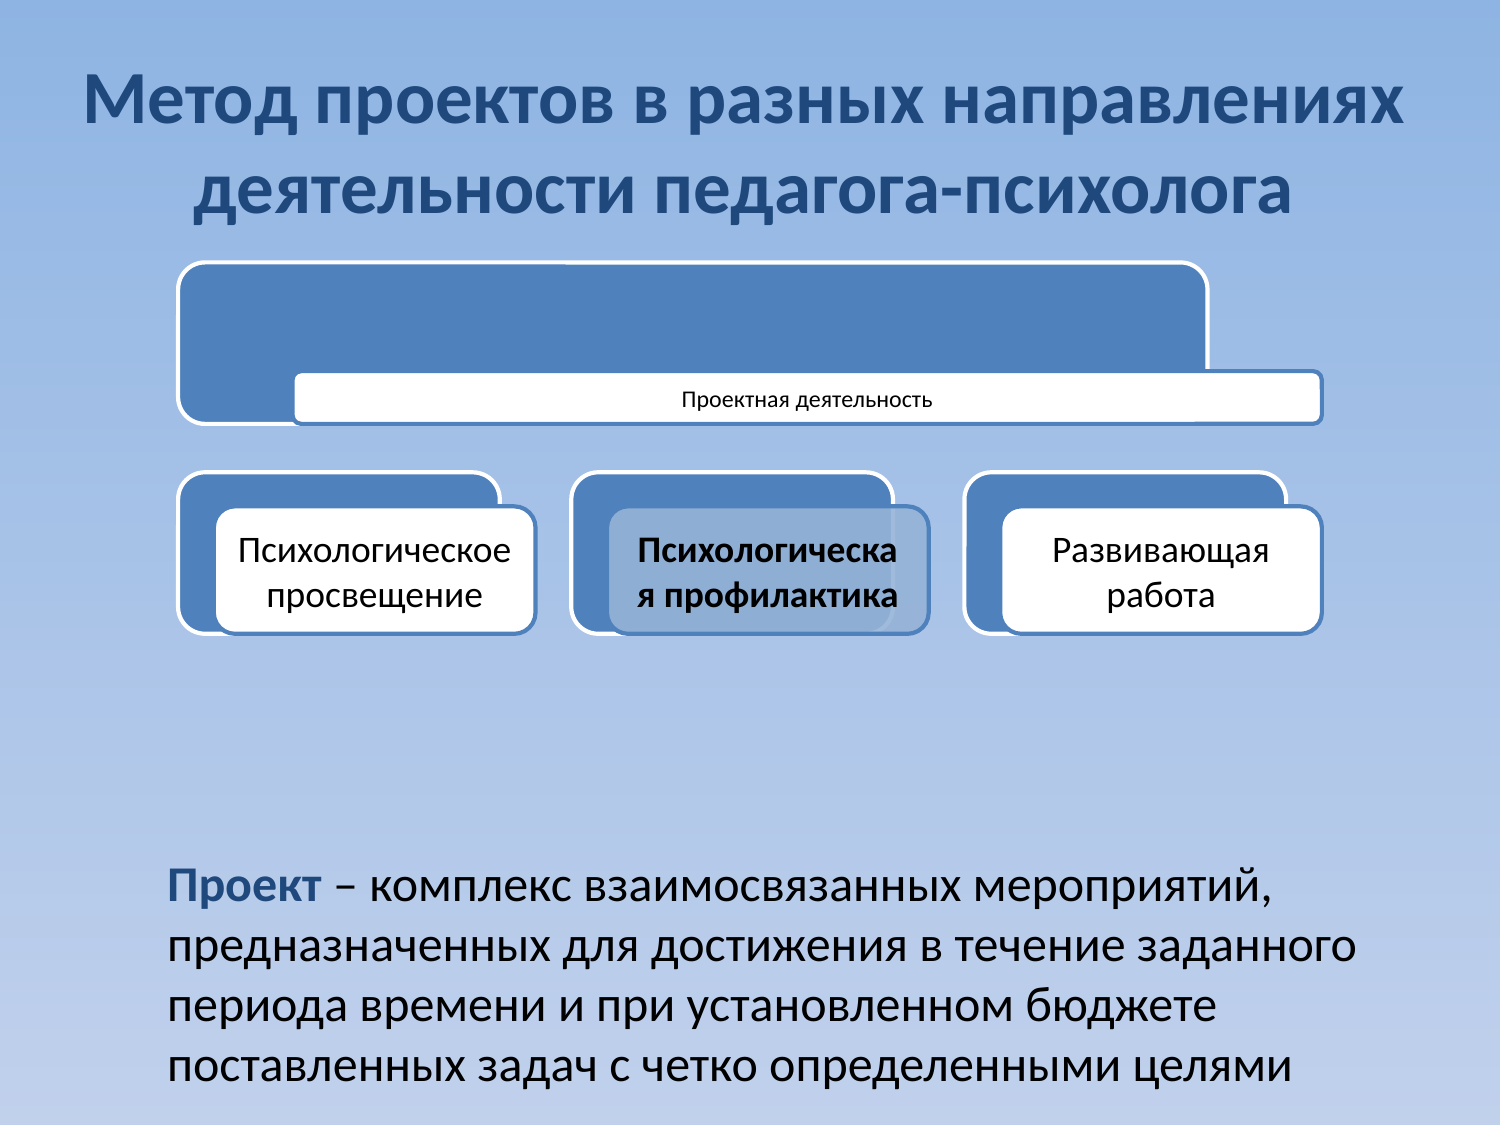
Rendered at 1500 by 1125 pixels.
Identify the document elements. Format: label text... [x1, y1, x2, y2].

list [34, 262, 1466, 844]
title Метод проектов в разных направлениях деятельности педагога-психолога [35, 45, 1454, 233]
text_box Проект – комплекс взаимосвязанных мероприятий, предназначенных для достижения в течение заданного периода времени и при установленном бюджете поставленных задач с четко определенными целями [152, 853, 1395, 1099]
